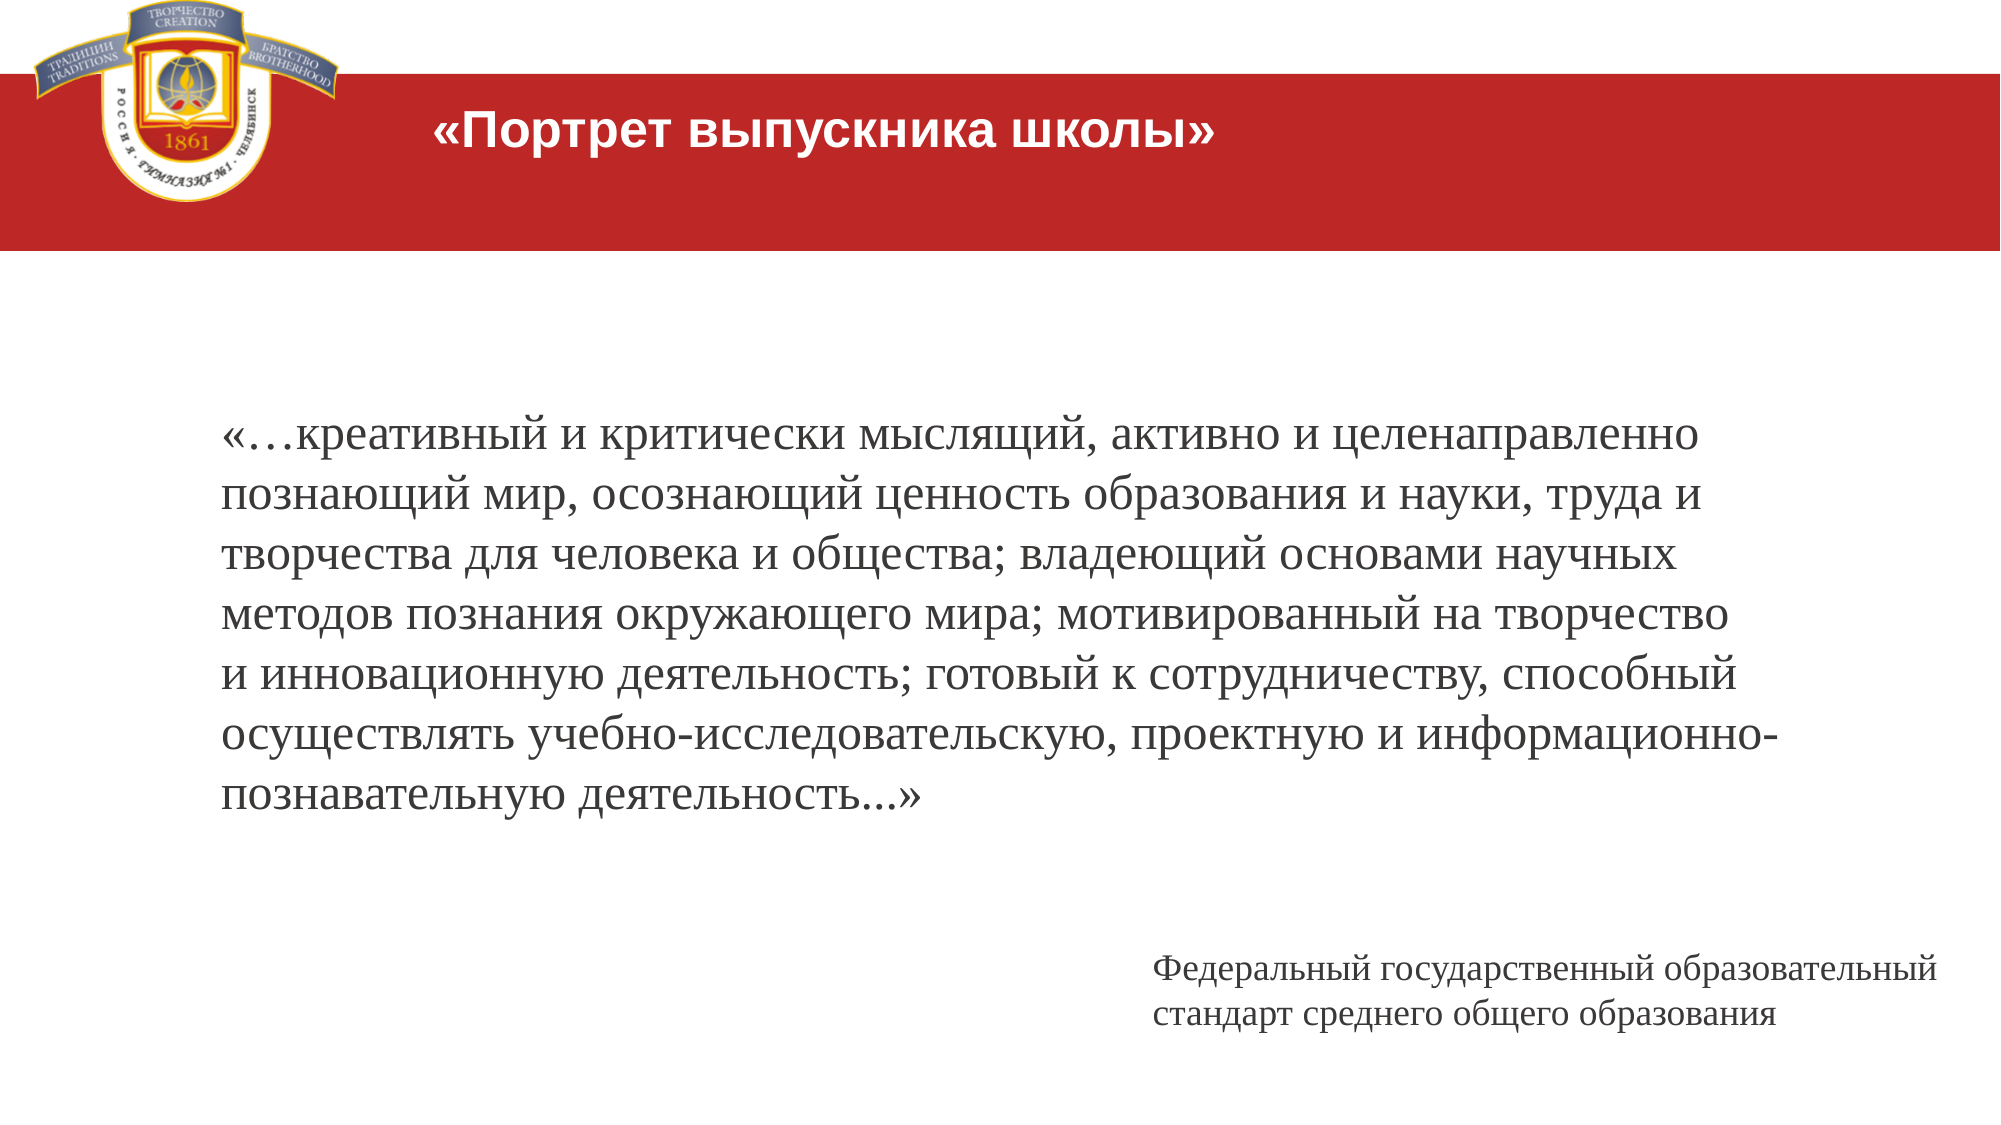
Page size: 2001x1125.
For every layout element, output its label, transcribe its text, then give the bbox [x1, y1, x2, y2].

text_box Федеральный государственный образовательный стандарт среднего общего образования [1137, 935, 1960, 1041]
text_box «Портрет выпускника школы» [417, 95, 1918, 230]
text_box «…креативный и критически мыслящий, активно и целенаправленно познающий мир, осознающий ценность образования и науки, труда и творчества для человека и общества; владеющий основами научных методов познания окружающего мира; мотивированный на творчество и инновационную деятельность; готовый к сотрудничеству, способный осуществлять учебно-исследовательскую, проектную и информационно- познавательную деятельность...» [206, 391, 1795, 827]
text_box [0, 73, 2000, 252]
picture [33, 0, 339, 203]
